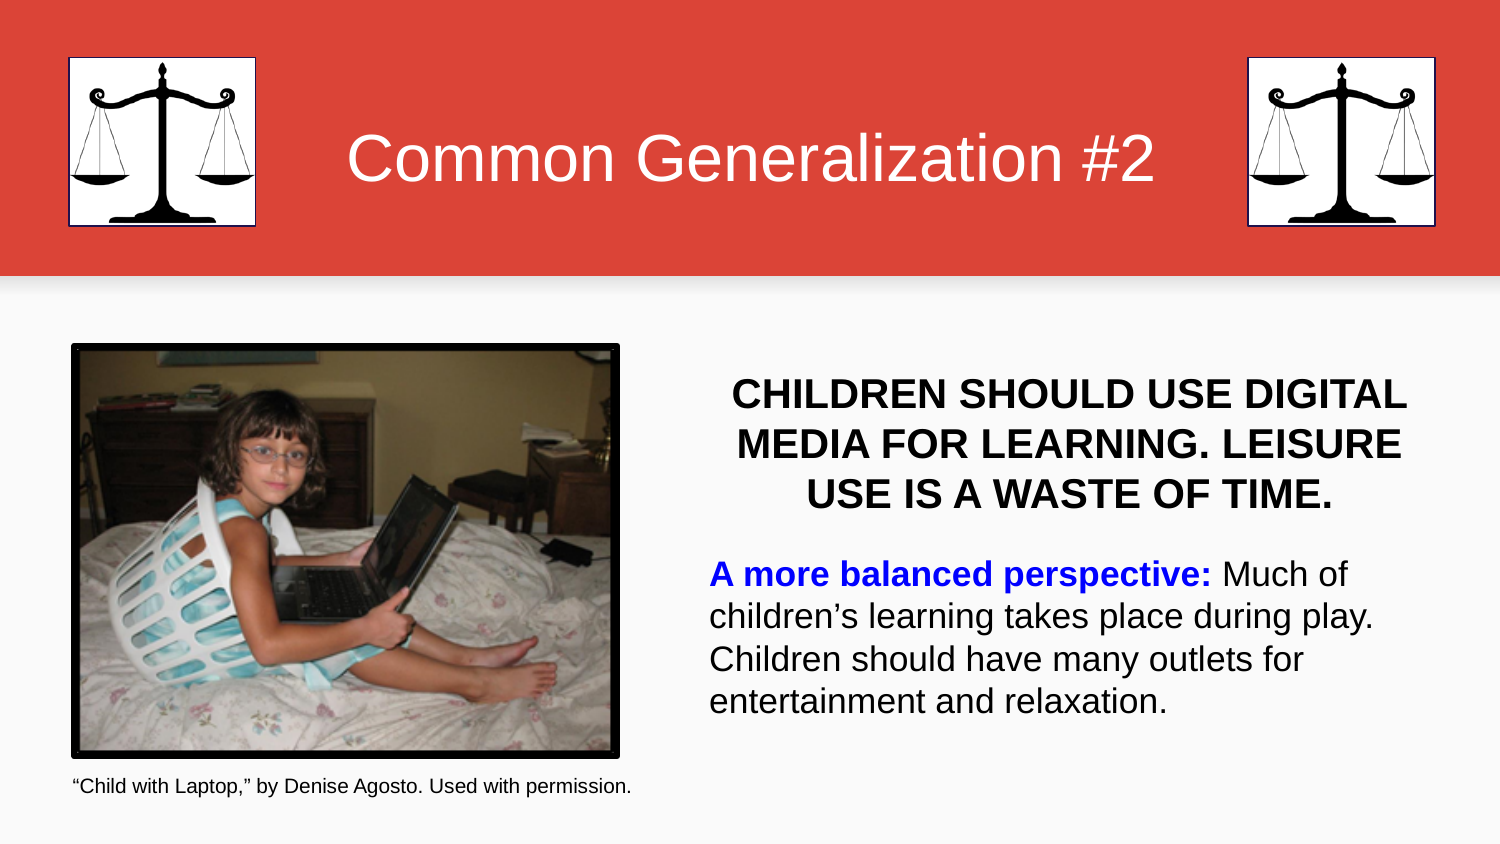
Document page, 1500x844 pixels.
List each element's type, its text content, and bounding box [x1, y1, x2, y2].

picture [69, 57, 256, 226]
text_box “Child with Laptop,” by Denise Agosto. Used with permission. [43, 753, 667, 796]
picture [77, 348, 615, 754]
picture [1248, 57, 1435, 226]
list CHILDREN SHOULD USE DIGITAL MEDIA FOR LEARNING. LEISURE USE IS A WASTE OF TIME. A more balanced perspective: Much of children’s learning takes place during play. Children should have many outlets for entertainment and relaxation. [694, 352, 1446, 797]
title Common Generalization #2 [260, 83, 1243, 210]
